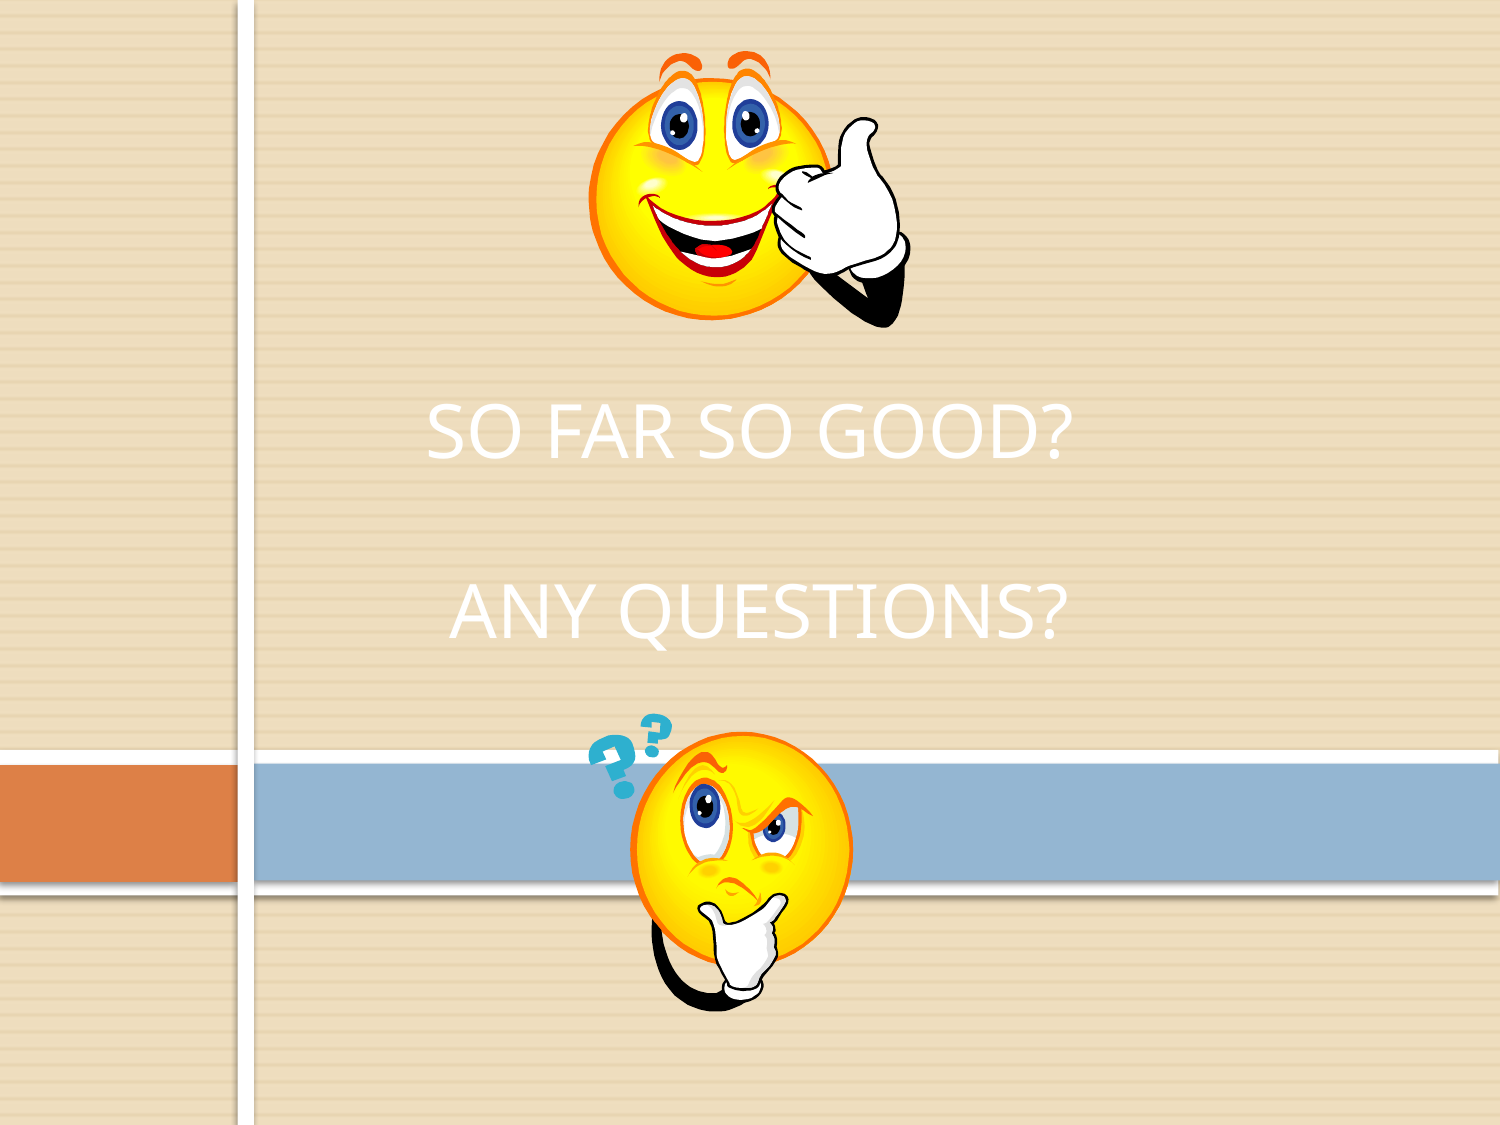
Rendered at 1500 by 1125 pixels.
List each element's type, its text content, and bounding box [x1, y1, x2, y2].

picture [587, 49, 912, 329]
title SO FAR SO GOOD? ANY QUESTIONS? [300, 312, 1200, 725]
picture [587, 712, 855, 1013]
